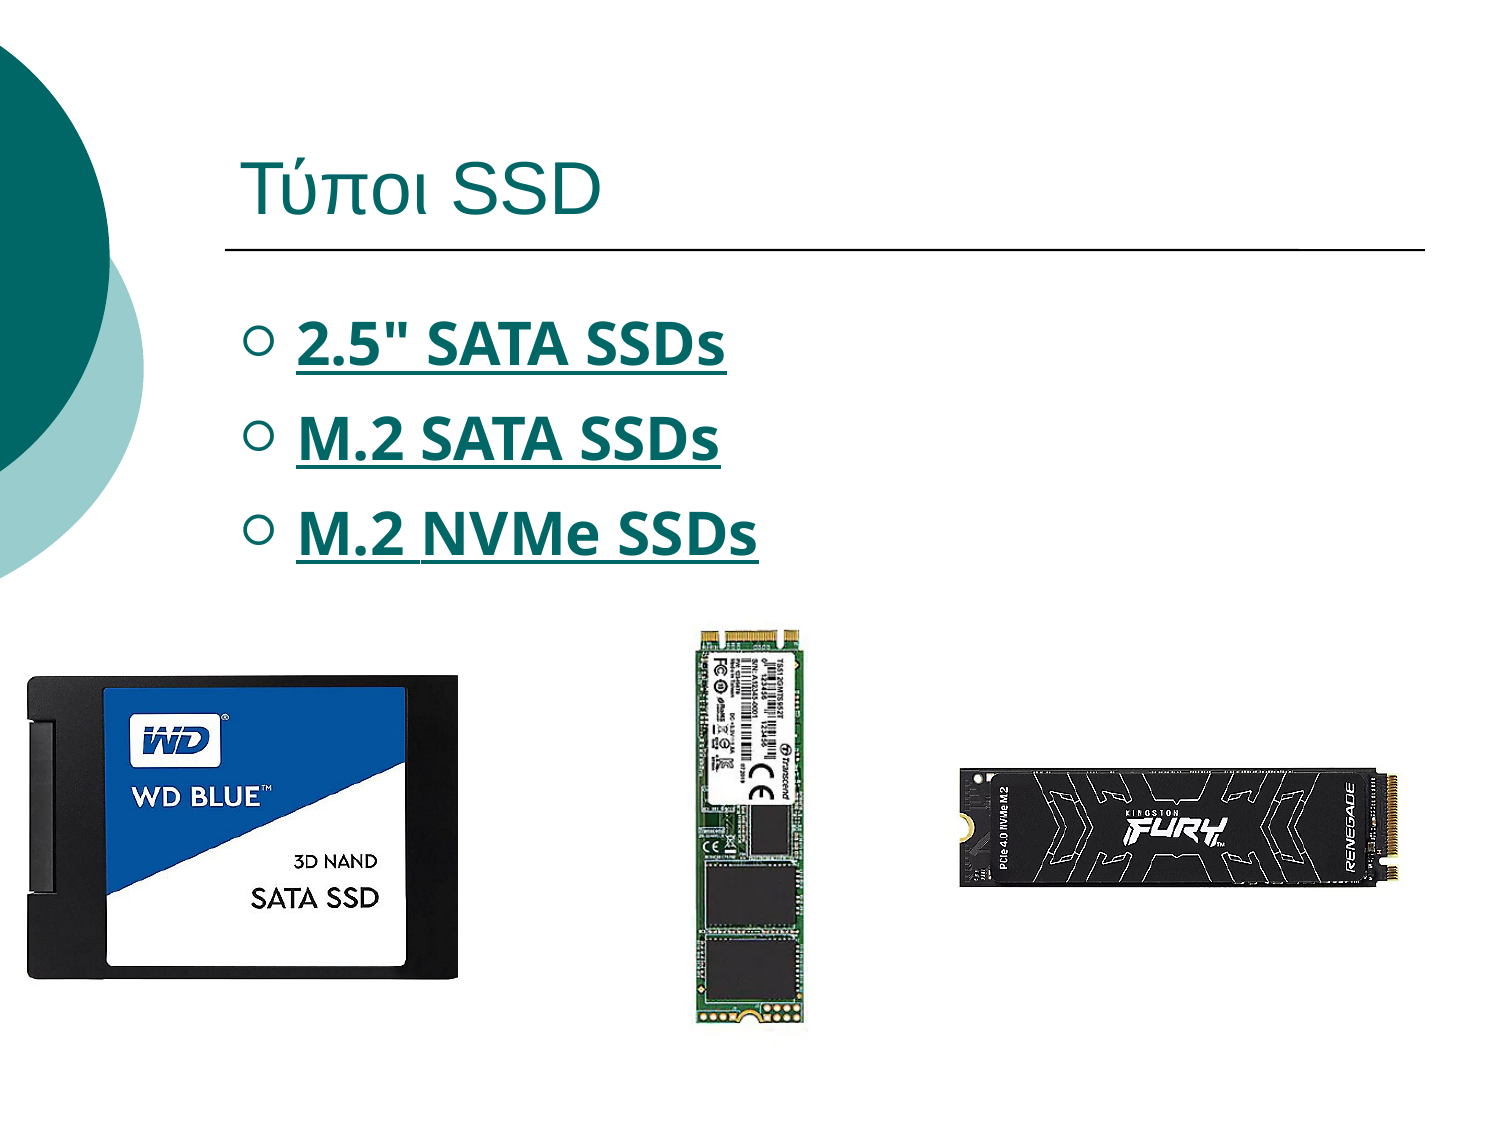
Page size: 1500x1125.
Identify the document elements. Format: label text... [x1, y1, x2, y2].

title Τύποι SSD [224, 49, 1425, 237]
list 2.5" SATA SSDs M.2 SATA SSDs M.2 NVMe SSDs [224, 297, 1203, 642]
picture [1, 608, 1423, 1046]
